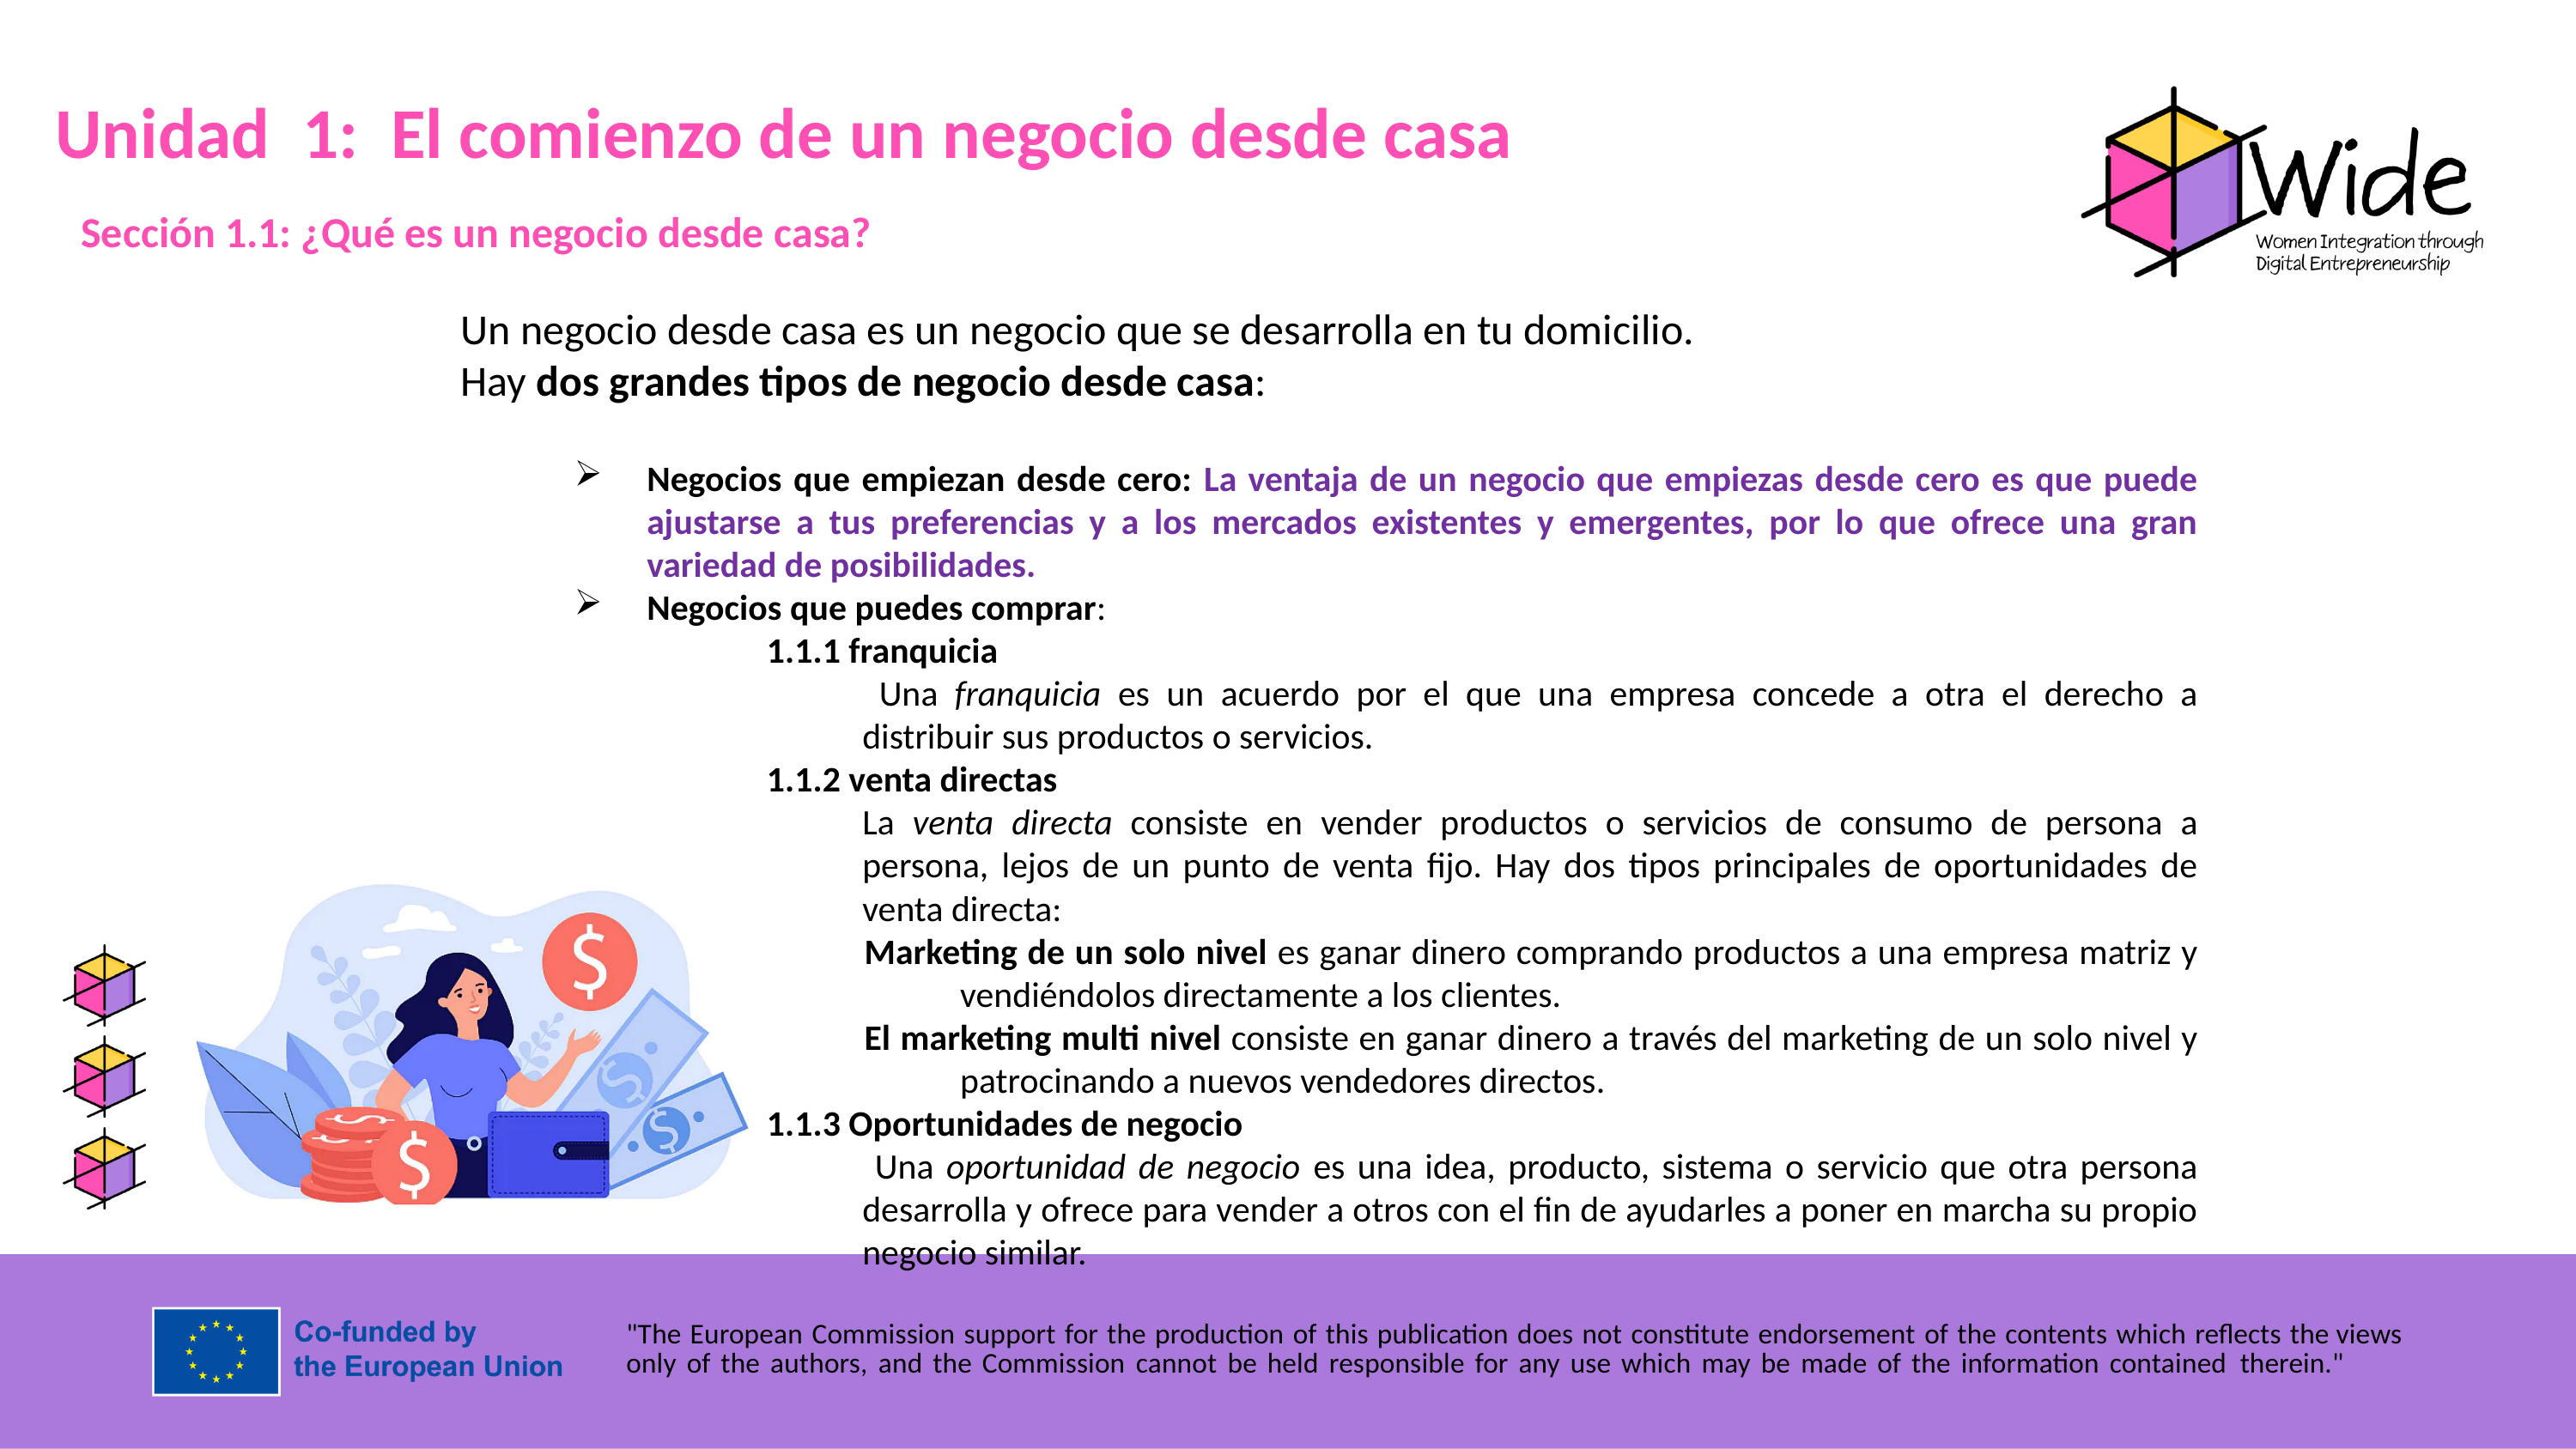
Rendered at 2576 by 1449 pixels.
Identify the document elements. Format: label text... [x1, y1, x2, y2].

picture [2017, 27, 2552, 336]
picture [63, 1127, 146, 1210]
text_box Sección 1.1: ¿Qué es un negocio desde casa? [68, 198, 895, 263]
picture [149, 1304, 593, 1399]
picture [63, 944, 146, 1027]
picture [63, 1035, 146, 1118]
picture [161, 874, 769, 1208]
text_box Un negocio desde casa es un negocio que se desarrolla en tu domicilio. Hay dos grandes tipos de negocio desde casa: Negocios que empiezan desde cero: La ventaja de un negocio que empiezas desde cero es que puede ajustarse a tus preferencias y a los mercados existentes y emergentes, por lo que ofrece una gran variedad de posibilidades. Negocios que puedes comprar: 1.1.1 franquicia Una franquicia es un acuerdo por el que una empresa concede a otra el derecho a distribuir sus productos o servicios. 1.1.2 venta directas La venta directa consiste en vender productos o servicios de consumo de persona a persona, lejos de un punto de venta fijo. Hay dos tipos principales de oportunidades de venta directa: Marketing de un solo nivel es ganar dinero comprando productos a una empresa matriz y vendiéndolos directamente a los clientes. El marketing multi nivel consiste en ganar dinero a través del marketing de un solo nivel y patrocinando a nuevos vendedores directos. 1.1.3 Oportunidades de negocio Una oportunidad de negocio es una idea, producto, sistema o servicio que otra persona desarrolla y ofrece para vender a otros con el fin de ayudarles a poner en marcha su propio negocio similar. [375, 294, 2211, 1278]
text_box Unidad 1: El comienzo de un negocio desde casa [43, 80, 1965, 179]
